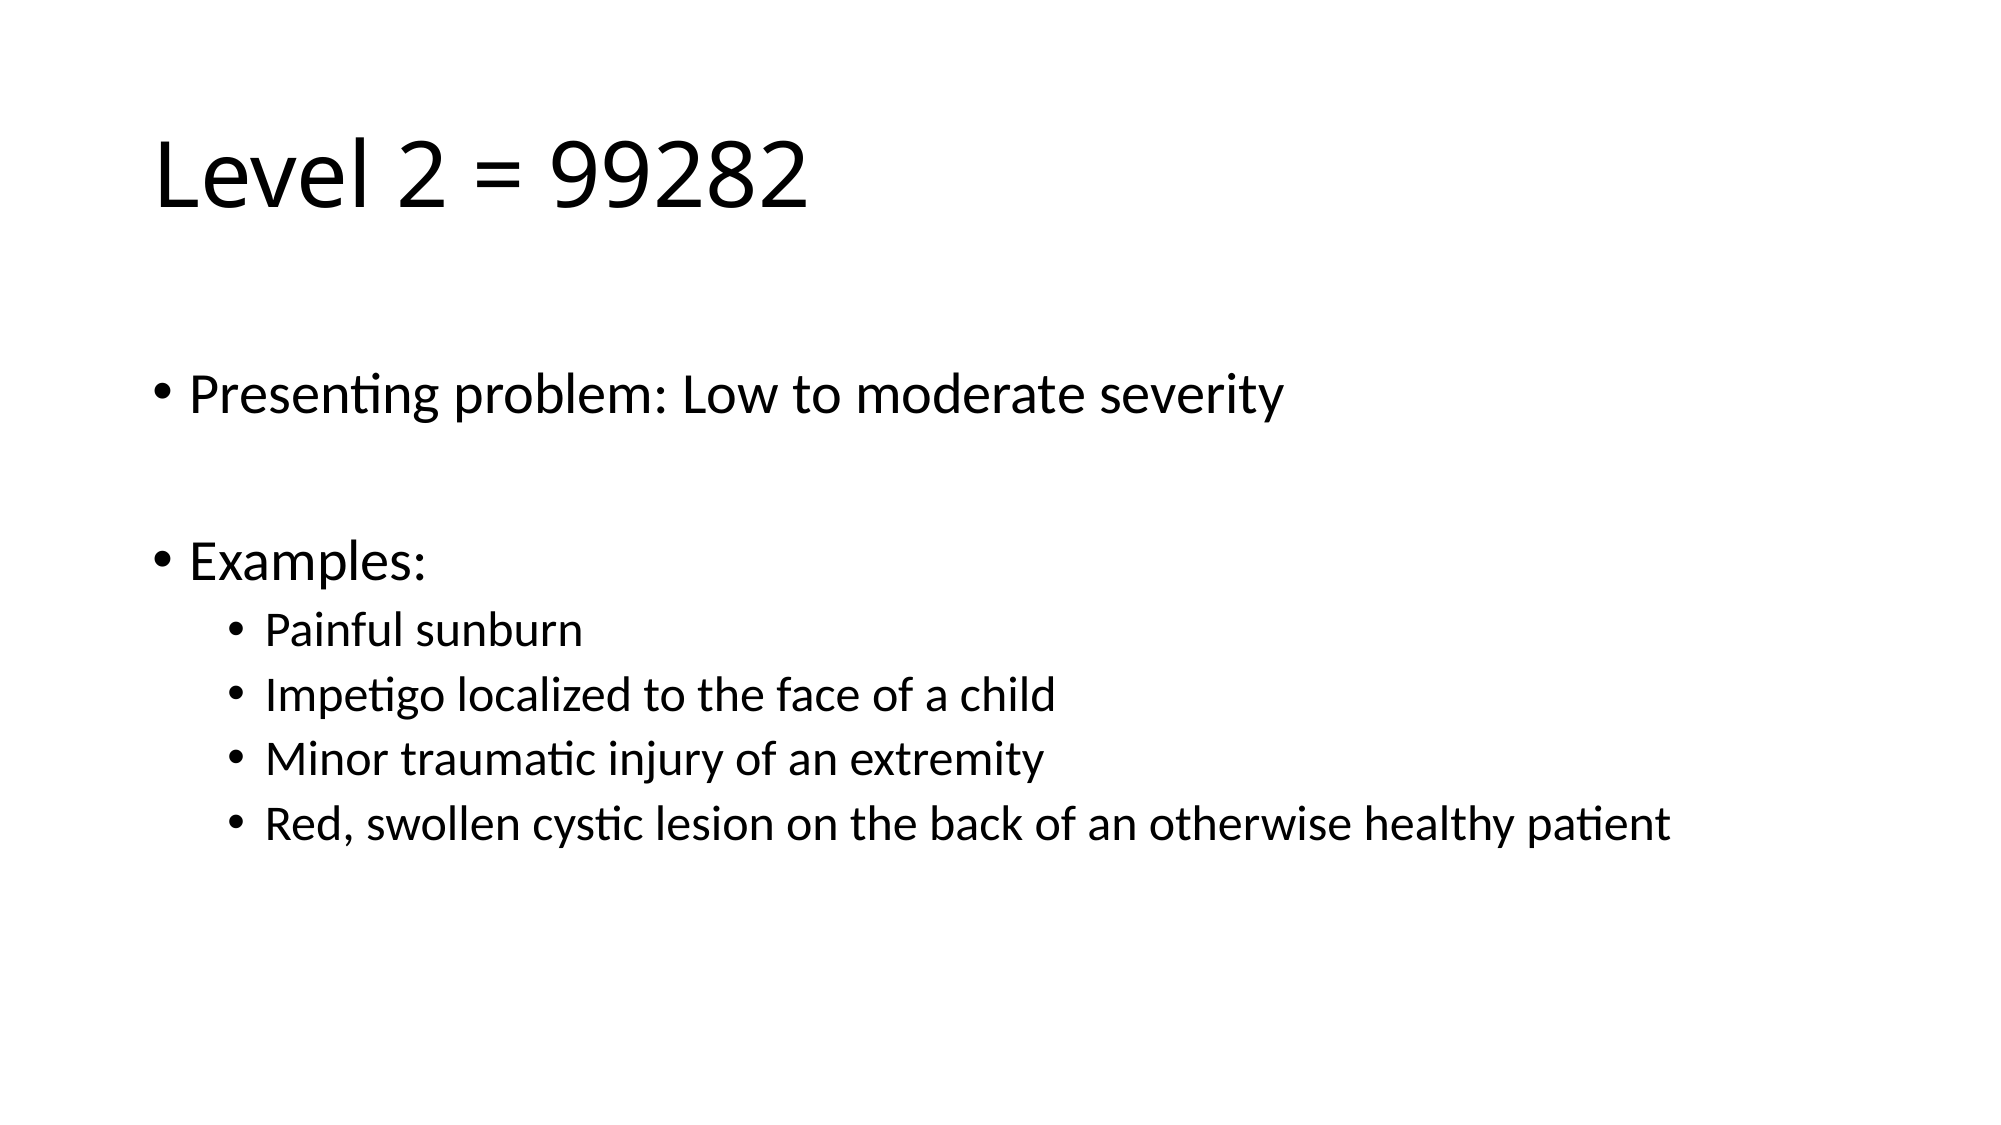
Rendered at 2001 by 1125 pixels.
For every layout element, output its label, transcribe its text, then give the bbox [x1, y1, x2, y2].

list Presenting problem: Low to moderate severity Examples: Painful sunburn Impetigo localized to the face of a child Minor traumatic injury of an extremity Red, swollen cystic lesion on the back of an otherwise healthy patient [137, 355, 1863, 950]
title Level 2 = 99282 [137, 68, 1863, 287]
